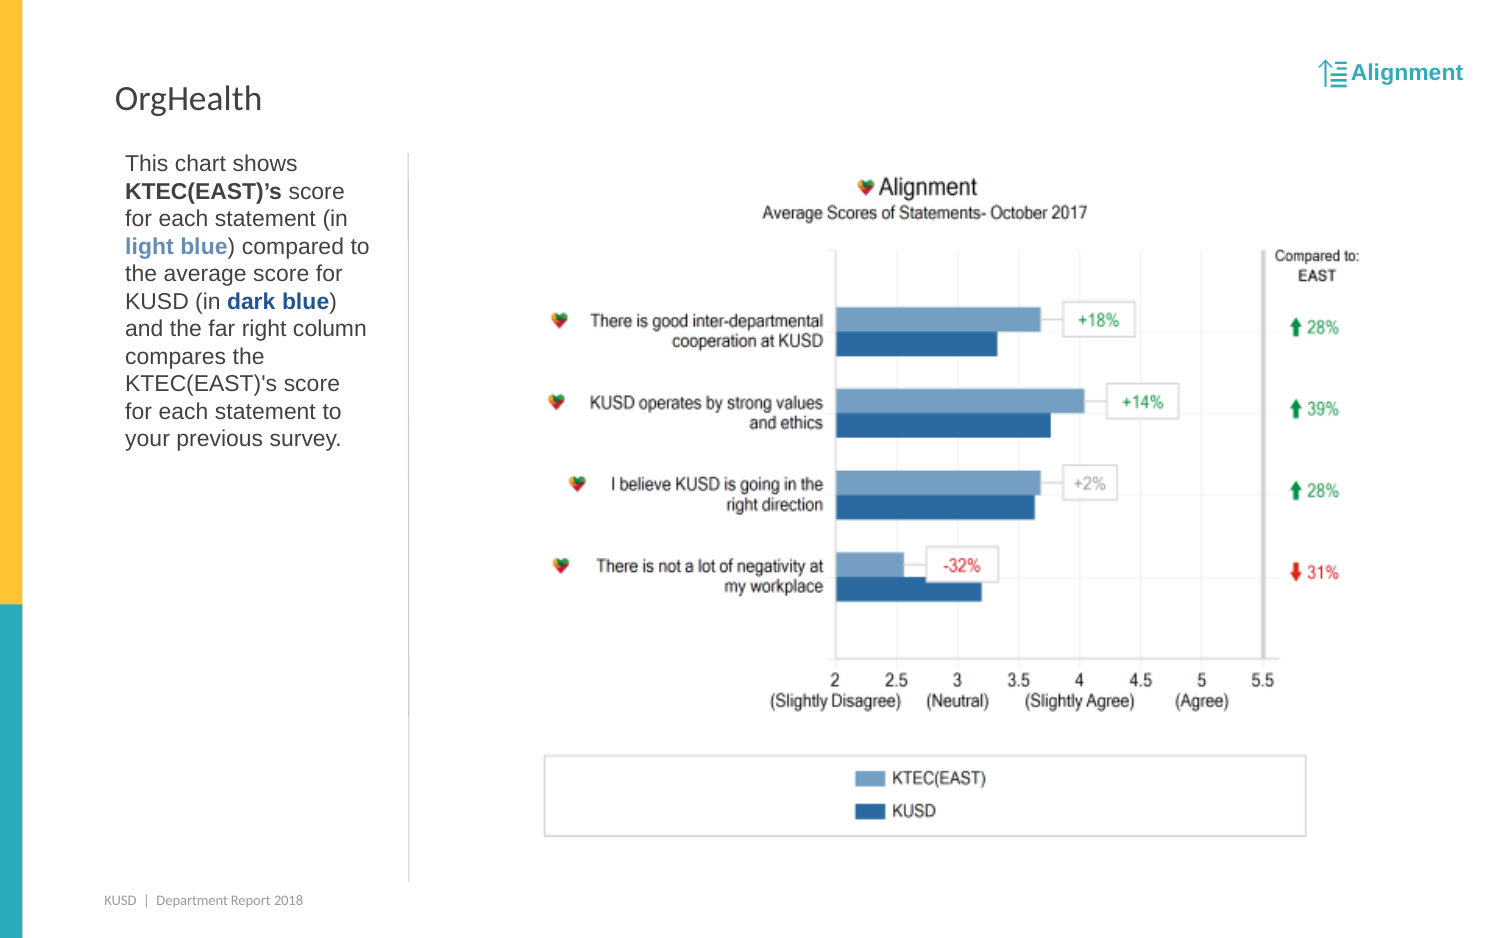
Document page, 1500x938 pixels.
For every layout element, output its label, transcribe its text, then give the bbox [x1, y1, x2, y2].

title OrgHealth [103, 16, 1397, 124]
picture [1316, 55, 1348, 91]
text_box Alignment [1351, 57, 1464, 85]
picture [476, 171, 1375, 837]
text_box This chart shows KTEC(EAST)’s score for each statement (in light blue) compared to the average score for KUSD (in dark blue) and the far right column compares the KTEC(EAST)'s score for each statement to your previous survey. [113, 143, 385, 457]
